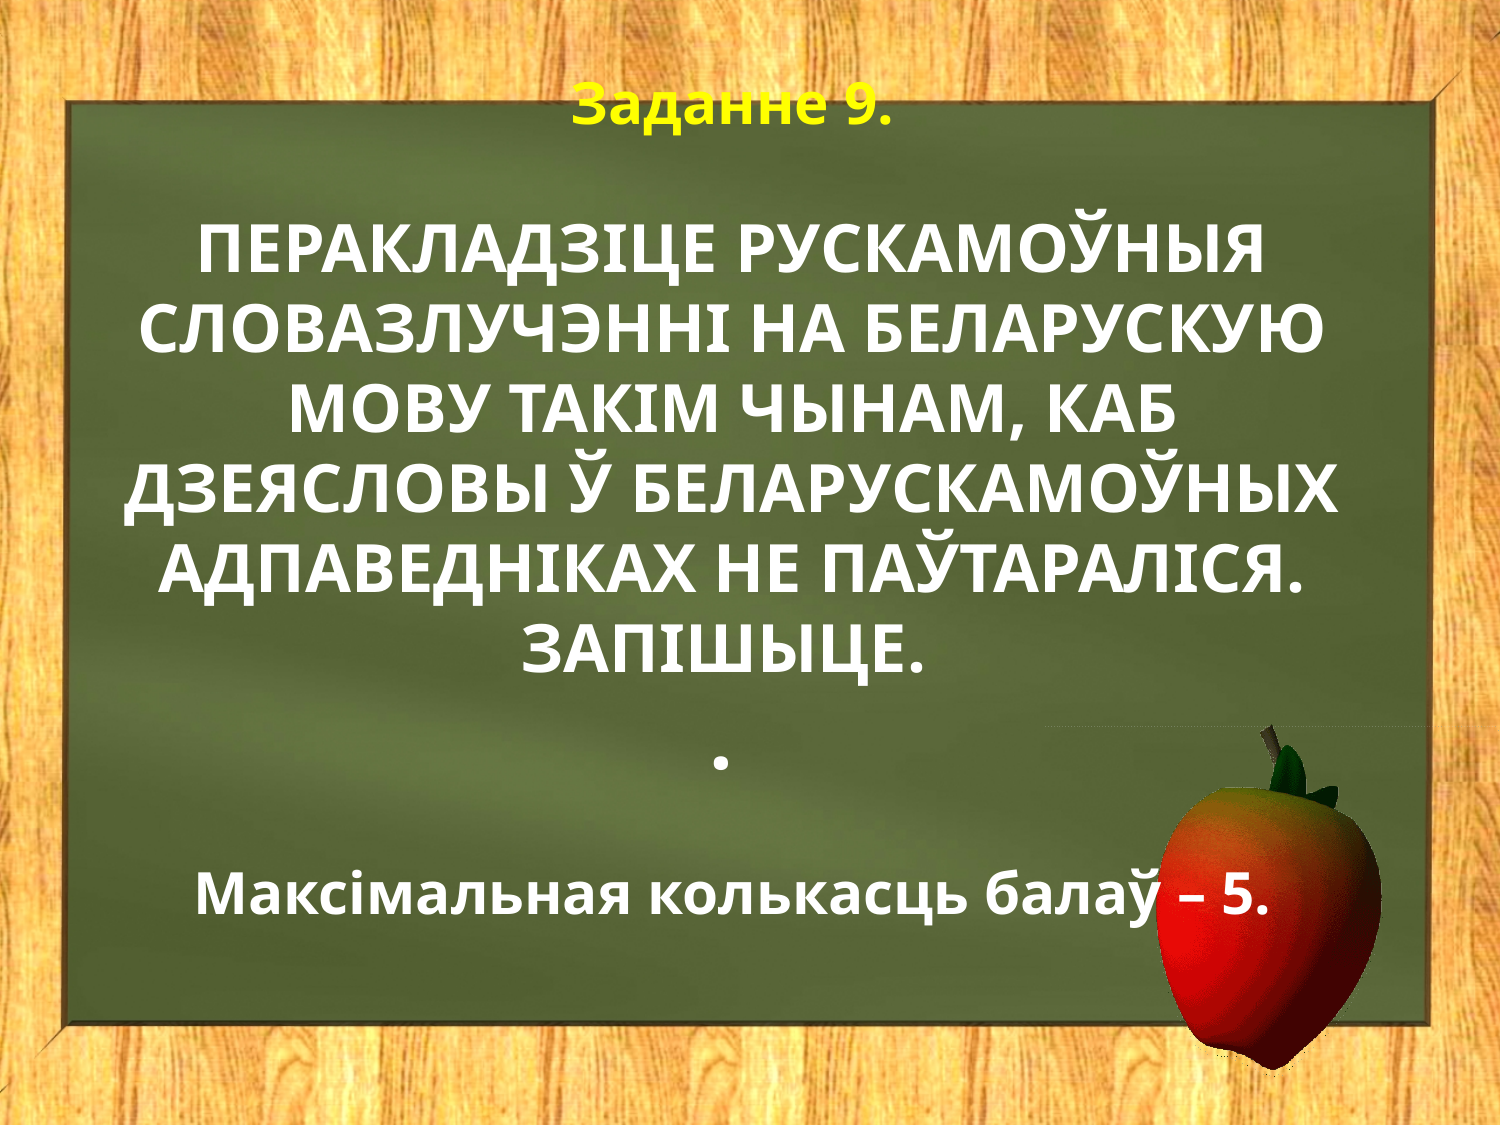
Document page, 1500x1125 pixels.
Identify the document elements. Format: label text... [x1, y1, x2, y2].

picture [0, 0, 1500, 1125]
title Заданне 9. Перакладзіце рускамоўныя словазлучэнні на беларускую мову такім чынам, каб дзеясловы ў беларускамоўных адпаведніках не паўтараліся. Запішыце. . Максімальная колькасць балаў – 5. [82, 58, 1383, 1067]
